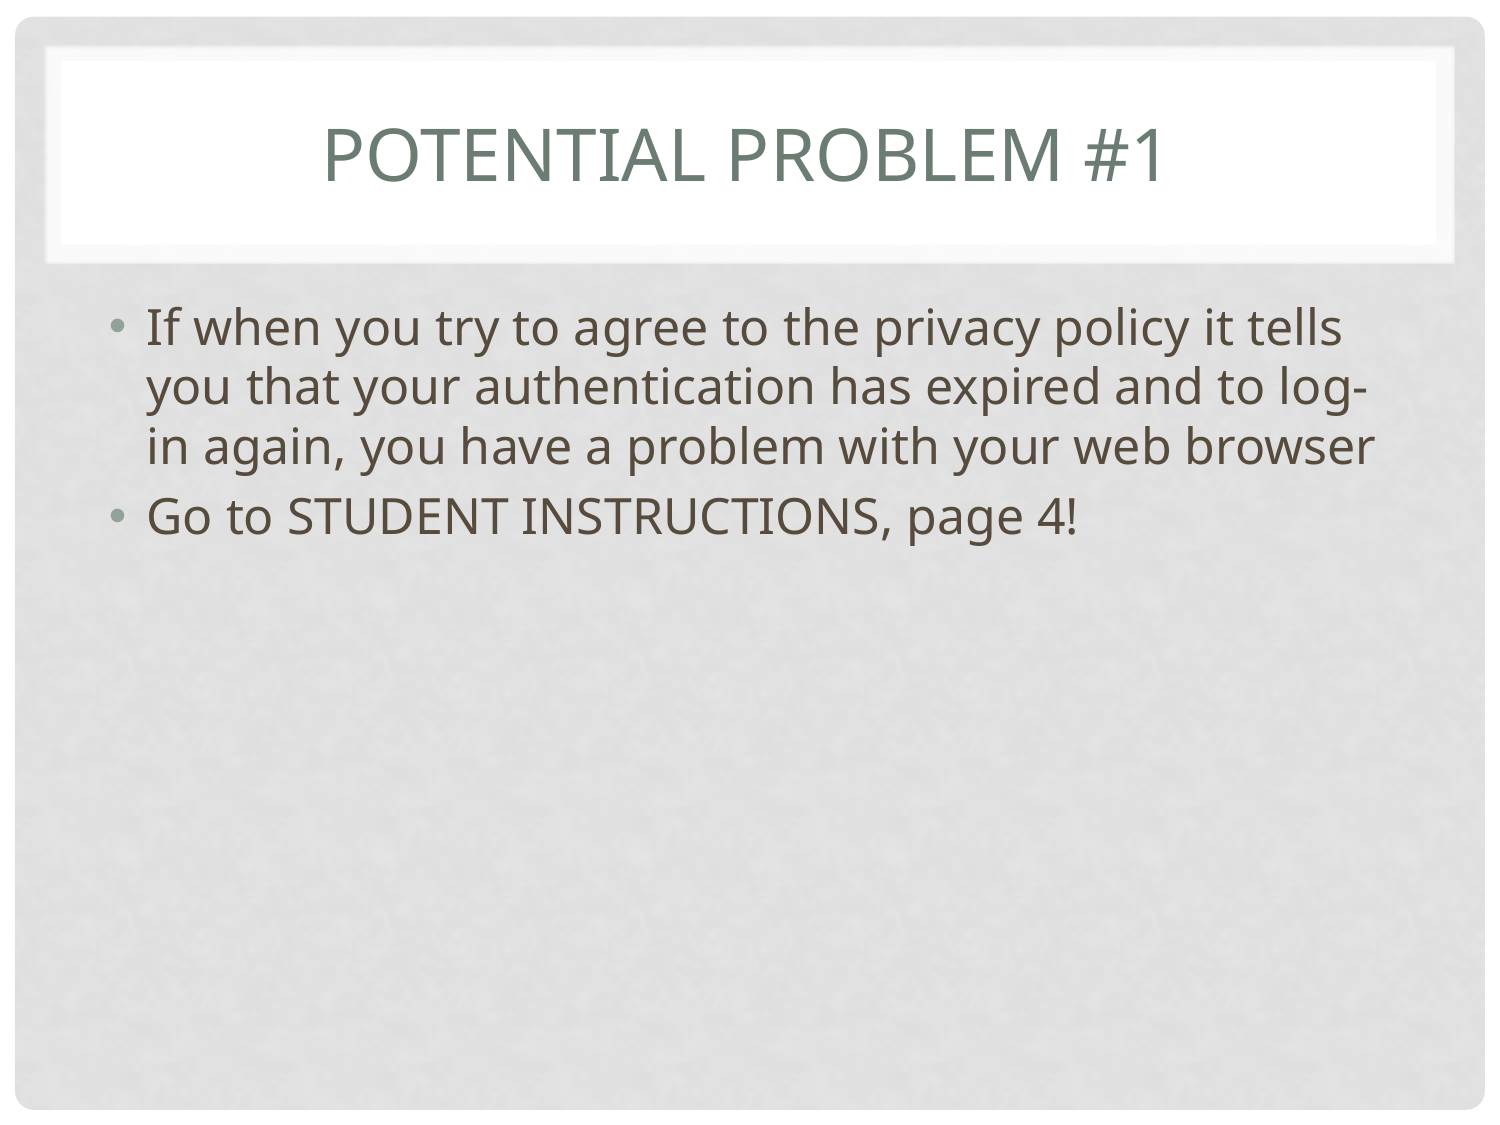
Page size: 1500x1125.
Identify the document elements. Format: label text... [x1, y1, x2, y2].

list If when you try to agree to the privacy policy it tells you that your authentication has expired and to log-in again, you have a problem with your web browser Go to STUDENT INSTRUCTIONS, page 4! [75, 287, 1425, 1005]
title Potential Problem #1 [69, 66, 1425, 238]
